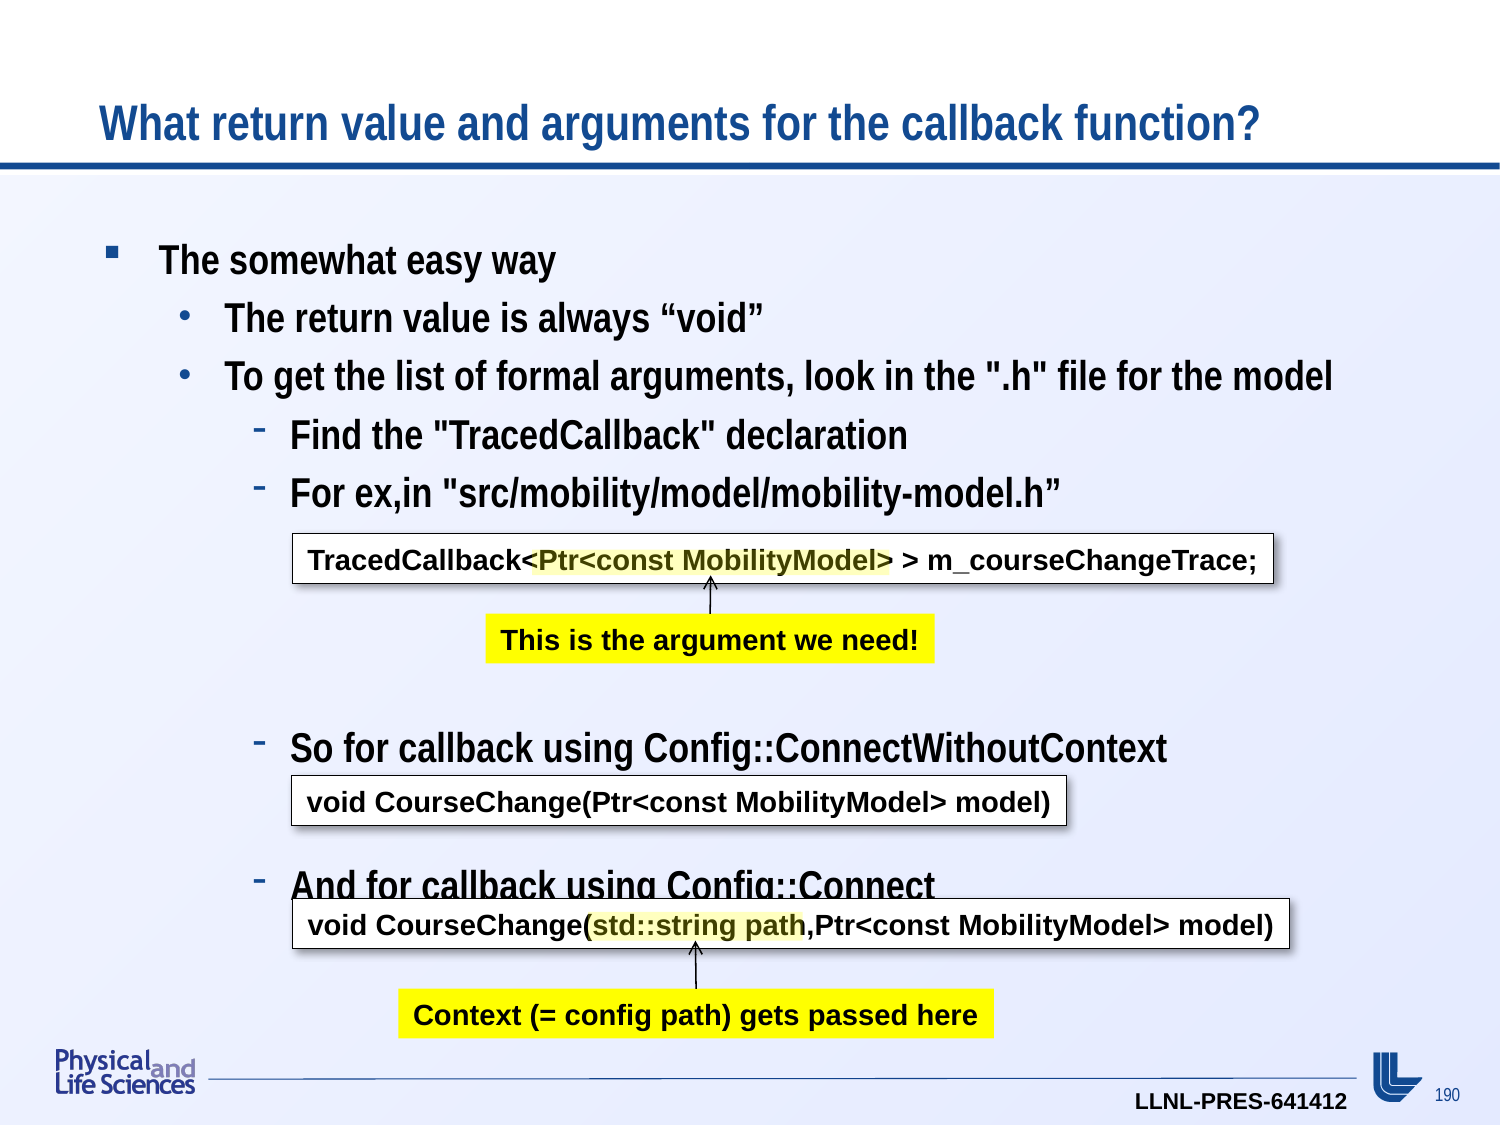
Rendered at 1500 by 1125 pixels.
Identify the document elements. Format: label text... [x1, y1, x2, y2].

picture [56, 1049, 195, 1094]
list The somewhat easy way The return value is always “void” To get the list of formal arguments, look in the ".h" file for the model Find the "TracedCallback" declaration For ex,in "src/mobility/model/mobility-model.h” So for callback using Config::ConnectWithoutContext And for callback using Config::Connect [87, 224, 1413, 1001]
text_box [288, 898, 1295, 950]
text_box Context (= config path) gets passed here [398, 988, 994, 1039]
picture [1365, 1050, 1425, 1108]
title What return value and arguments for the callback function? [99, 24, 1405, 159]
text_box void CourseChange(Ptr<const MobilityModel> model) [291, 775, 1067, 826]
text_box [288, 533, 1279, 585]
text_box This is the argument we need! [485, 613, 935, 664]
